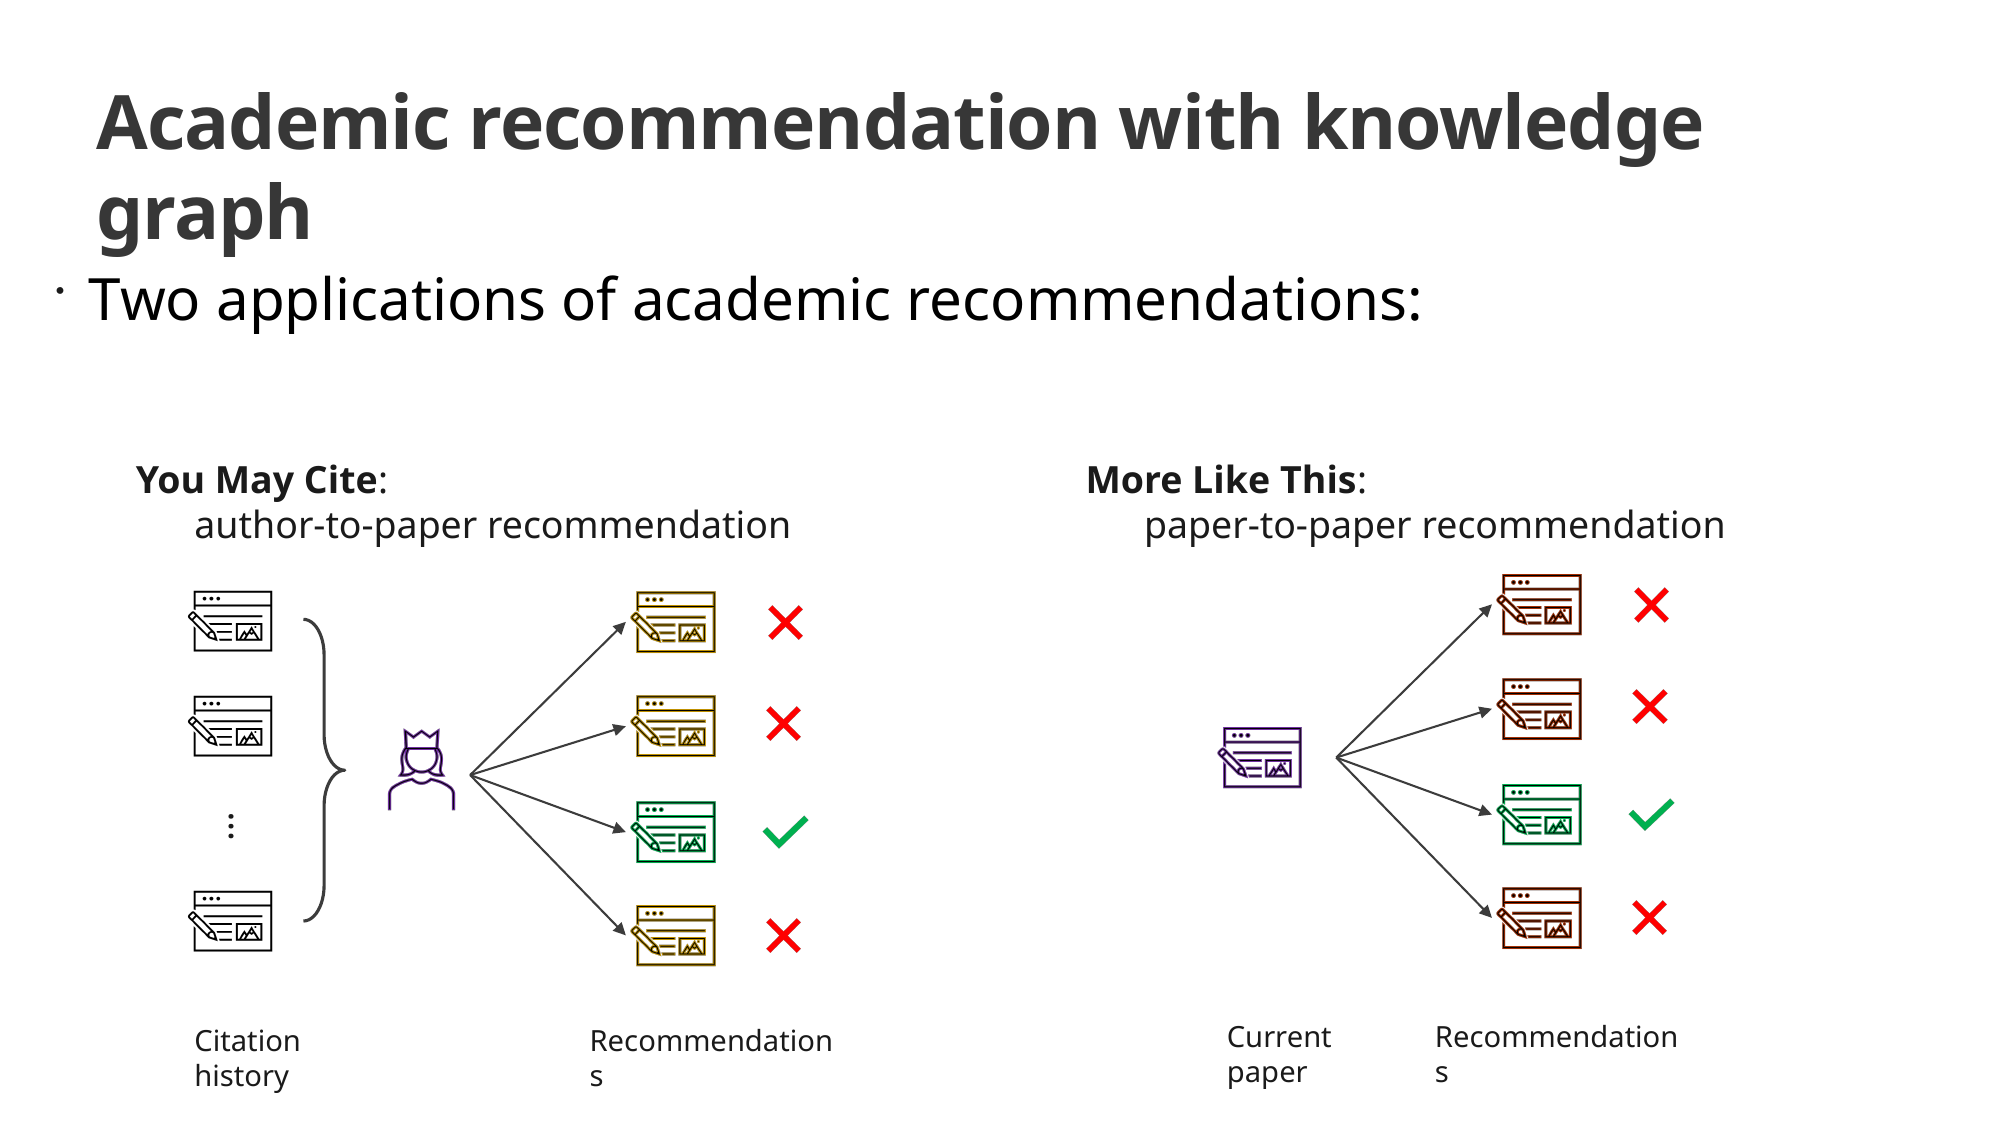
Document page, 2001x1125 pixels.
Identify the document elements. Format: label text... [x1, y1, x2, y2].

picture [182, 574, 276, 668]
picture [627, 785, 719, 879]
text_box More Like This: paper-to-paper recommendation [1070, 448, 1950, 554]
picture [760, 700, 808, 748]
picture [372, 725, 469, 825]
picture [1628, 791, 1676, 838]
picture [1491, 557, 1585, 651]
text_box Citation history [179, 1014, 318, 1100]
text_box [469, 621, 627, 725]
picture [1626, 683, 1674, 730]
picture [1211, 710, 1305, 805]
title Academic recommendation with knowledge graph [96, 75, 1904, 166]
text_box Recommendations [574, 1014, 862, 1100]
picture [1493, 767, 1585, 862]
text_box You May Cite: author-to-paper recommendation [121, 448, 1000, 554]
picture [762, 599, 809, 646]
picture [625, 888, 719, 982]
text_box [469, 725, 627, 774]
text_box [303, 618, 346, 922]
picture [182, 679, 276, 773]
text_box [1335, 757, 1493, 919]
text_box Recommendations [1420, 1011, 1708, 1096]
picture [1491, 871, 1585, 965]
picture [1493, 662, 1585, 756]
picture [627, 679, 719, 773]
picture [182, 874, 276, 968]
picture [625, 575, 719, 669]
picture [760, 912, 807, 959]
picture [1626, 894, 1674, 942]
picture [762, 808, 809, 856]
text_box … [188, 785, 248, 856]
picture [1628, 581, 1676, 629]
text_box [1335, 708, 1493, 757]
text_box Current paper [1212, 1011, 1351, 1096]
list Two applications of academic recommendations: [51, 261, 1777, 419]
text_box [1335, 604, 1493, 708]
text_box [469, 774, 627, 936]
